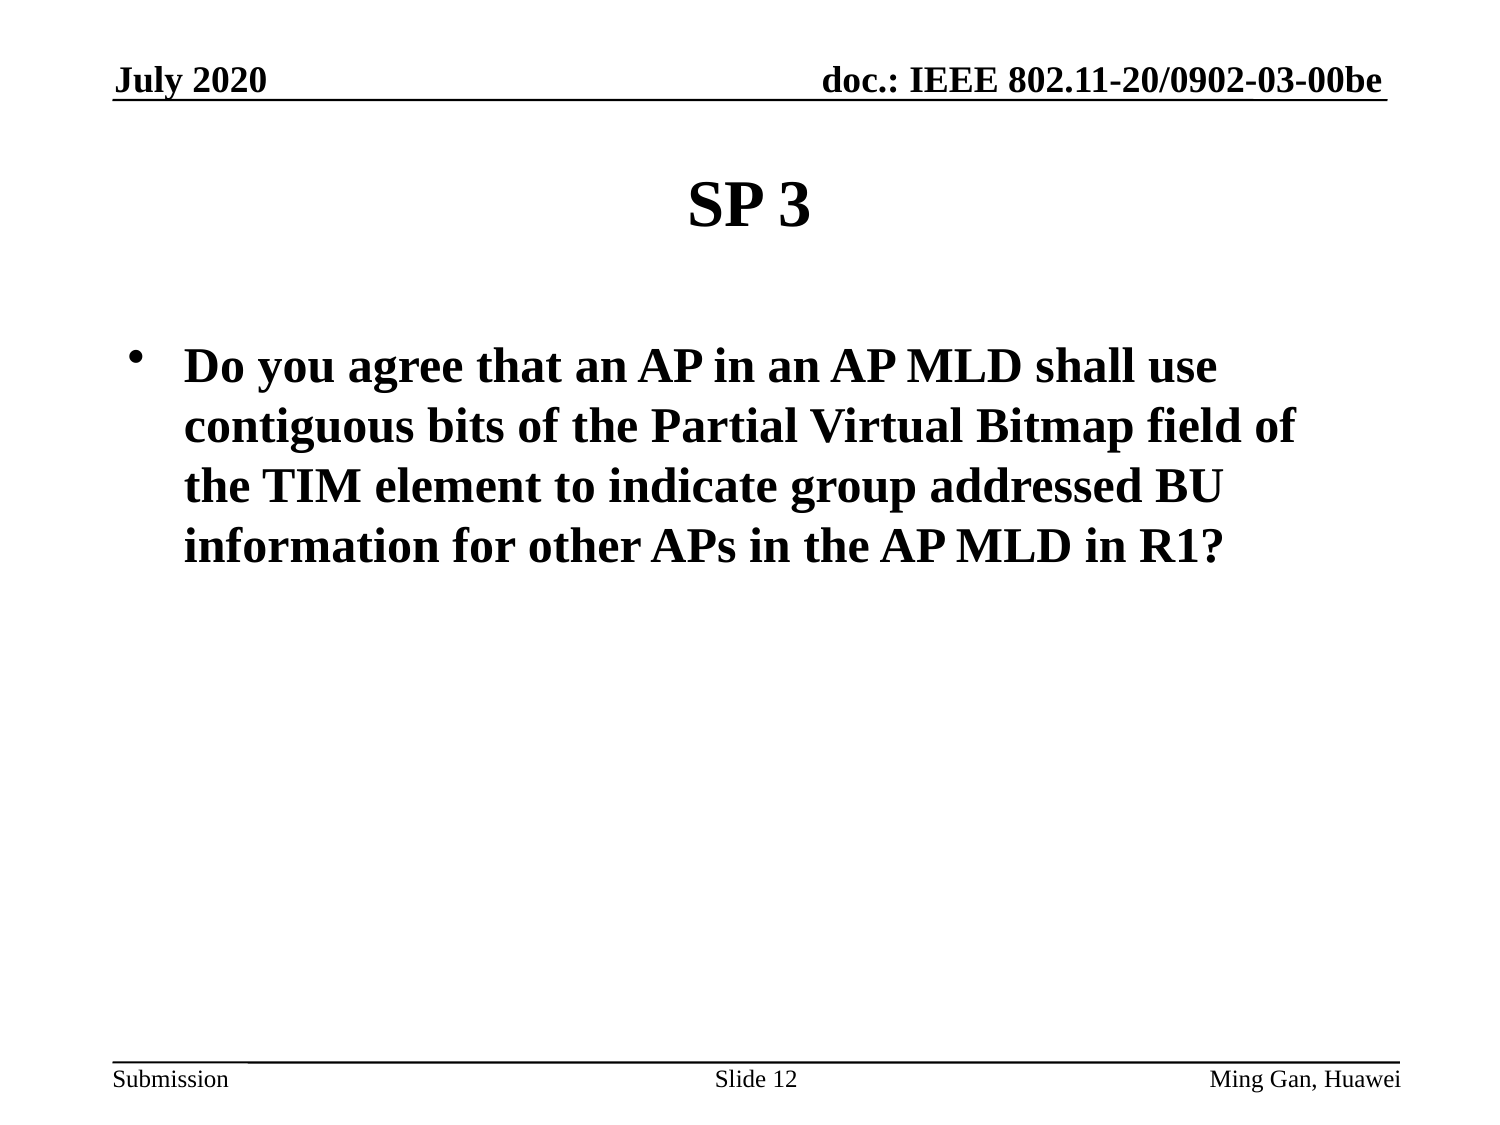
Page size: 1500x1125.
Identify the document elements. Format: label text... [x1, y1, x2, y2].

footer Ming Gan, Huawei [1206, 1061, 1402, 1093]
list Do you agree that an AP in an AP MLD shall use contiguous bits of the Partial Virtual Bitmap field of the TIM element to indicate group addressed BU information for other APs in the AP MLD in R1? [112, 324, 1388, 1001]
slide_number Slide 12 [712, 1061, 800, 1093]
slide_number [114, 54, 270, 101]
title SP 3 [112, 112, 1388, 288]
